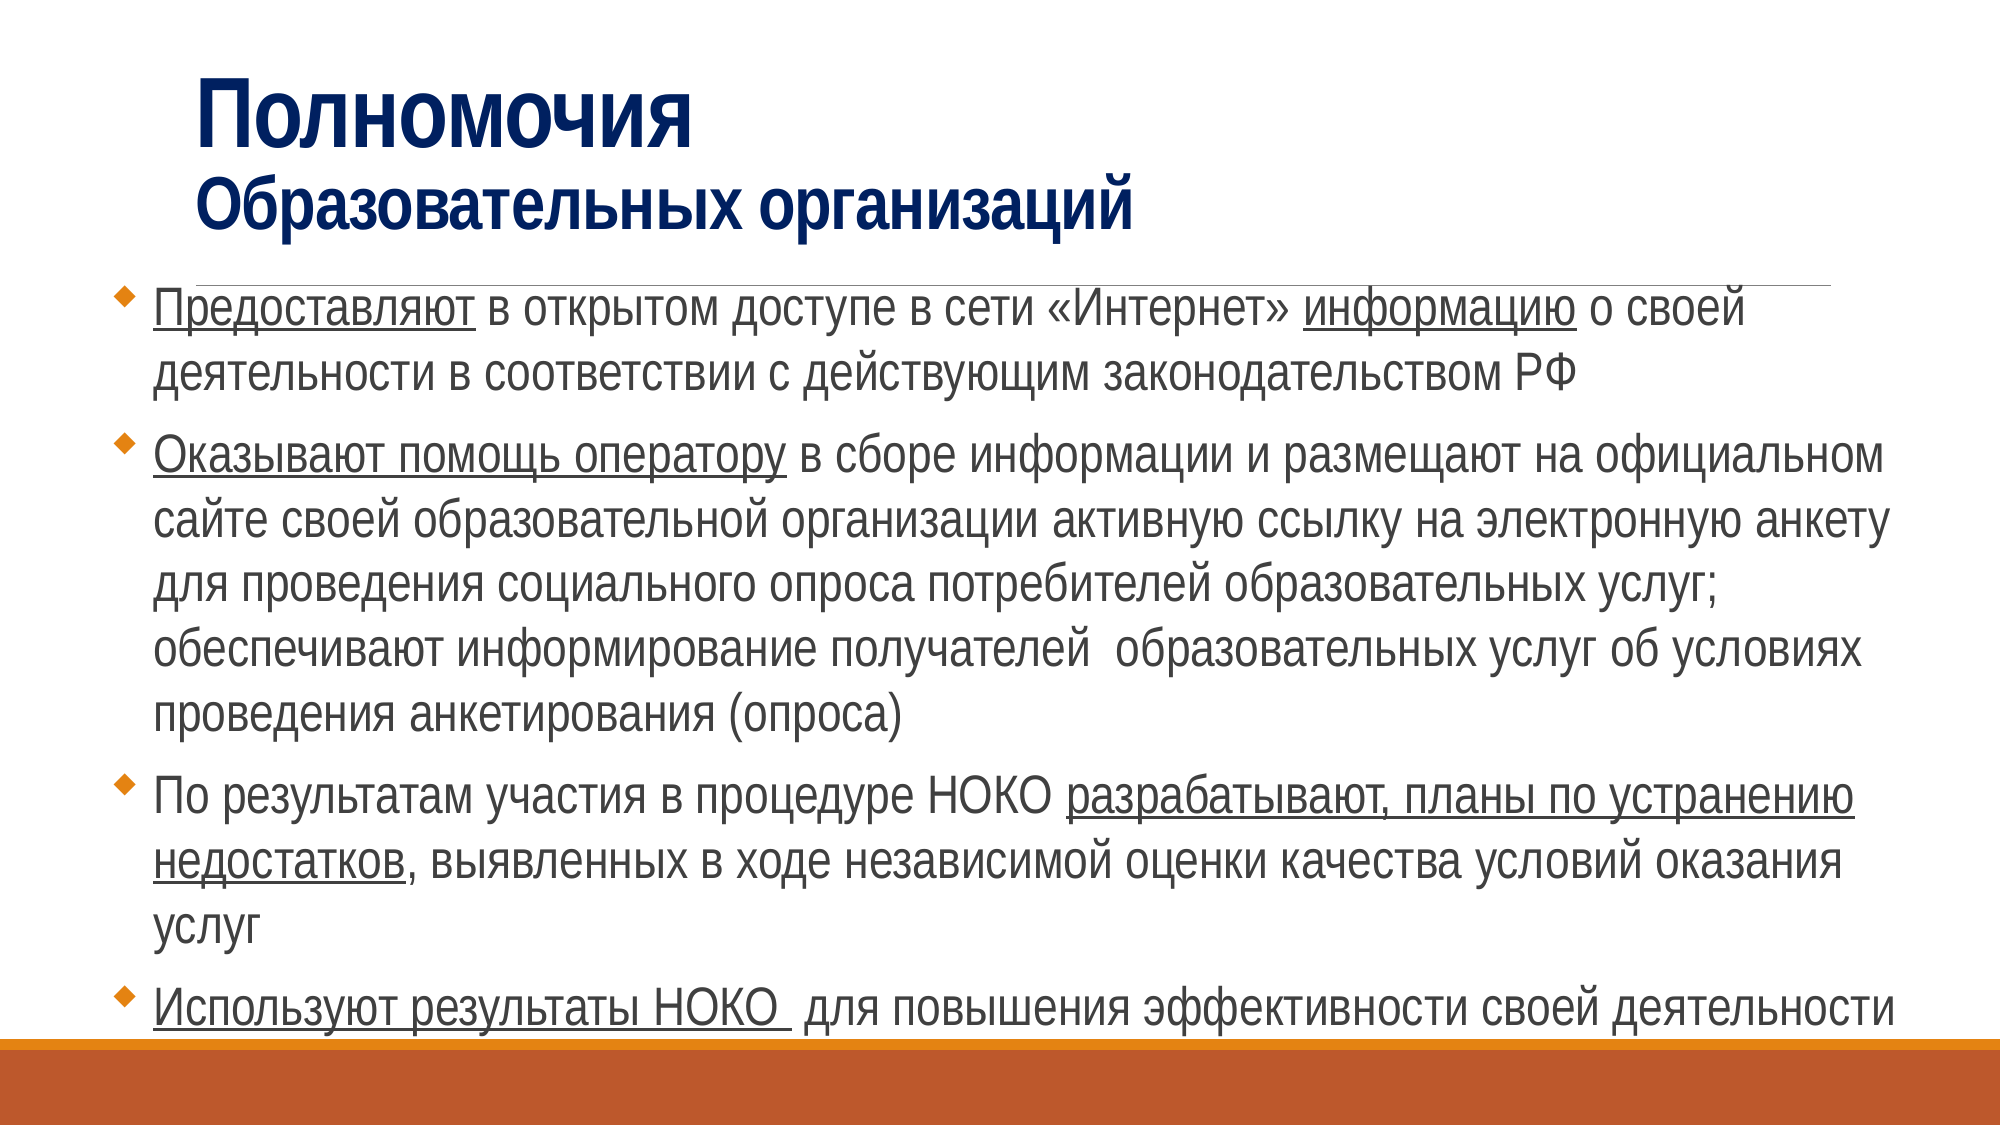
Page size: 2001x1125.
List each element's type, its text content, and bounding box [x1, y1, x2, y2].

title Полномочия Образовательных организаций [180, 47, 1830, 263]
list Предоставляют в открытом доступе в сети «Интернет» информацию о своей деятельности в соответствии с действующим законодательством РФ Оказывают помощь оператору в сборе информации и размещают на официальном сайте своей образовательной организации активную ссылку на электронную анкету для проведения социального опроса потребителей образовательных услуг; обеспечивают информирование получателей образовательных услуг об условиях проведения анкетирования (опроса) По результатам участия в процедуре НОКО разрабатывают, планы по устранению недостатков, выявленных в ходе независимой оценки качества условий оказания услуг Используют результаты НОКО для повышения эффективности своей деятельности [109, 263, 1928, 1037]
